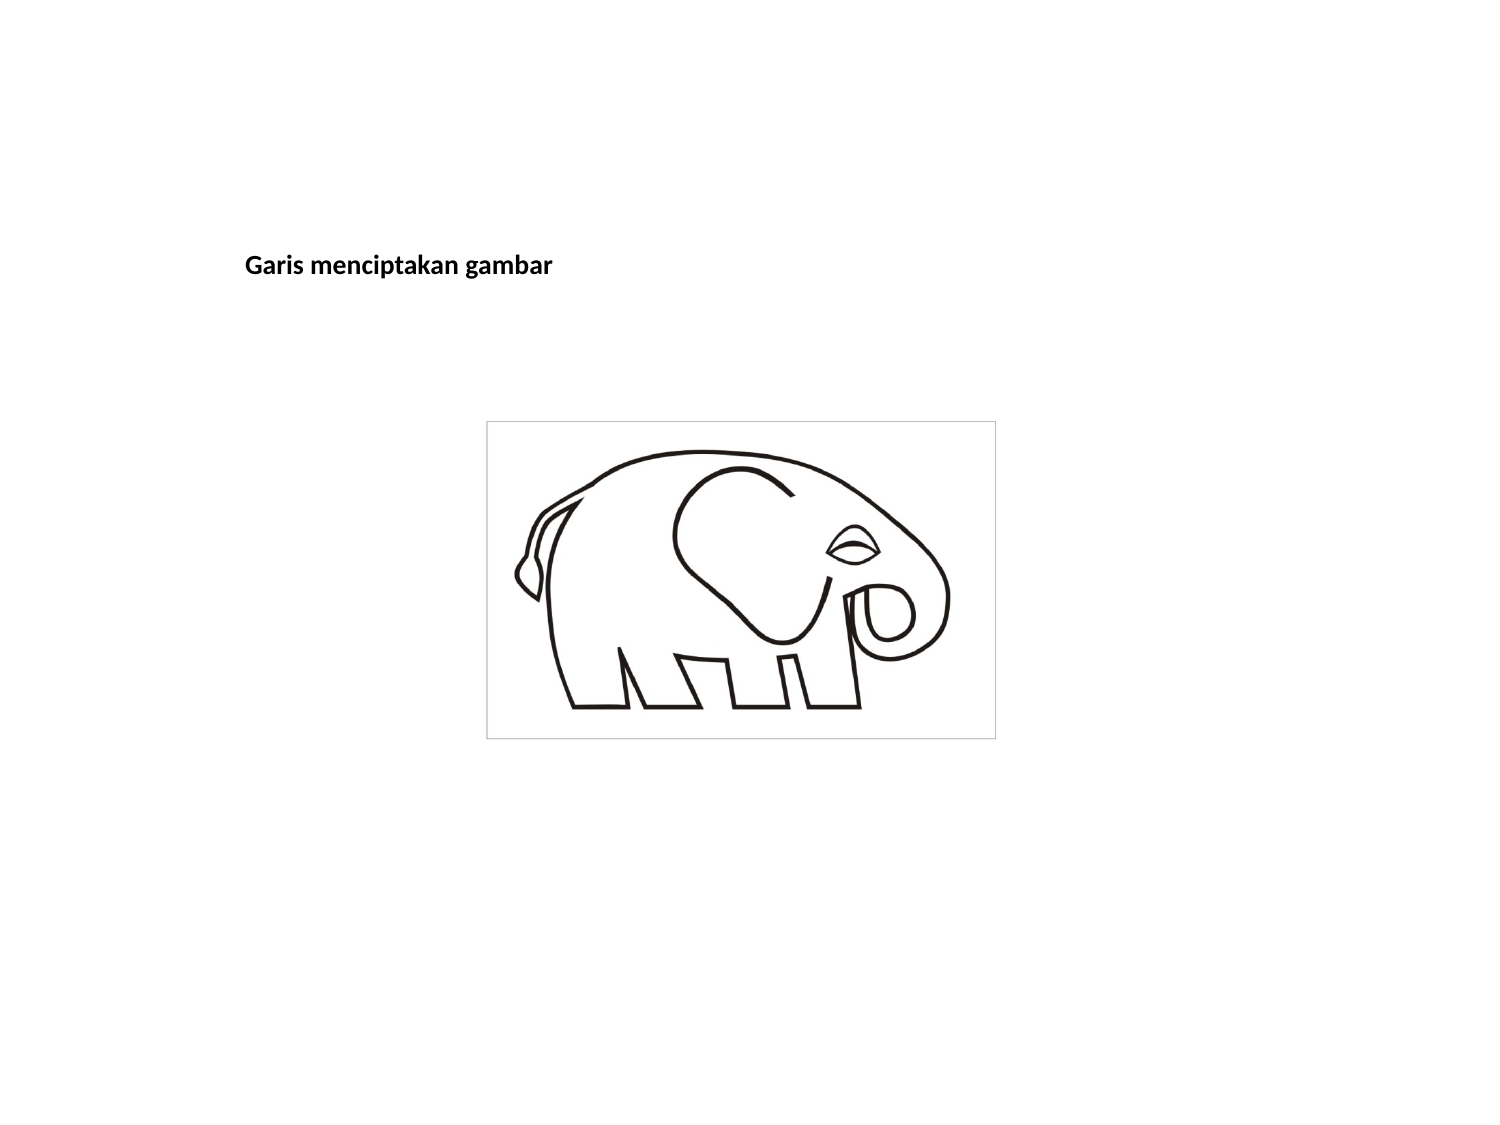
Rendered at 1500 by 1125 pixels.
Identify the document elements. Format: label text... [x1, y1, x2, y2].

picture [449, 374, 1038, 776]
list Garis menciptakan gambar [236, 249, 1313, 463]
